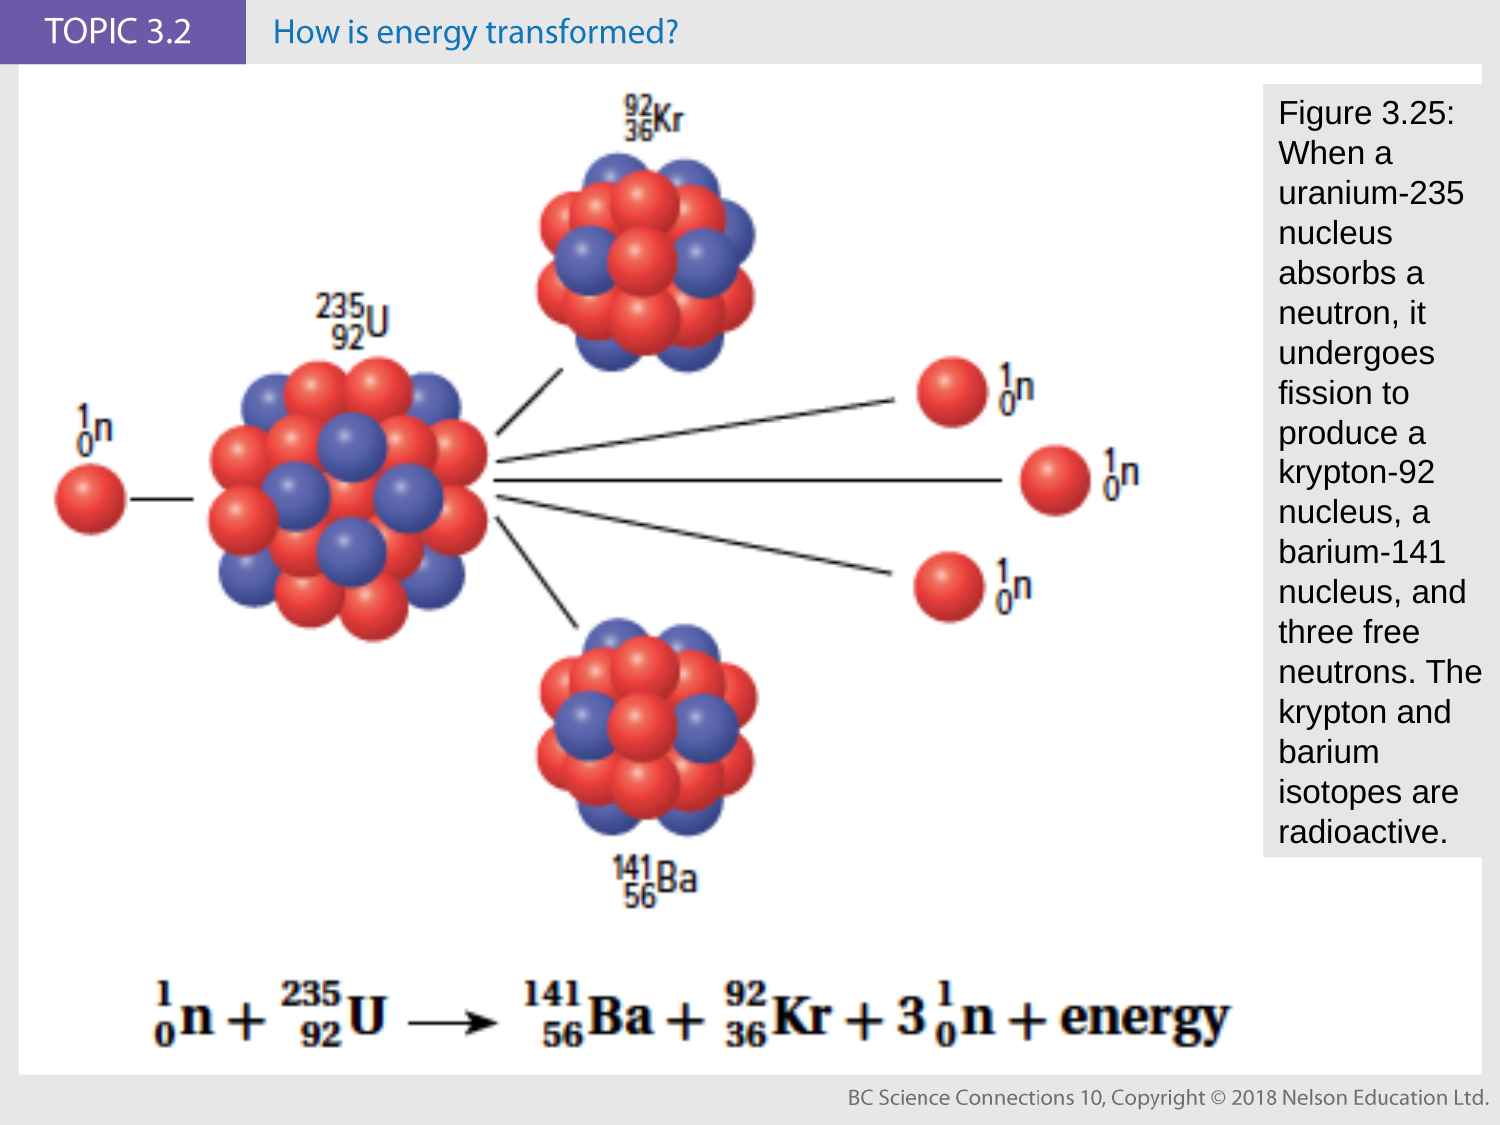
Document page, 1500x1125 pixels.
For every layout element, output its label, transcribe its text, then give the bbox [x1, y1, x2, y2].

picture [0, 0, 1500, 1125]
text_box Figure 3.25: When a uranium-235 nucleus absorbs a neutron, it undergoes fission to produce a krypton-92 nucleus, a barium-141 nucleus, and three free neutrons. The krypton and barium isotopes are radioactive. [1263, 84, 1500, 858]
